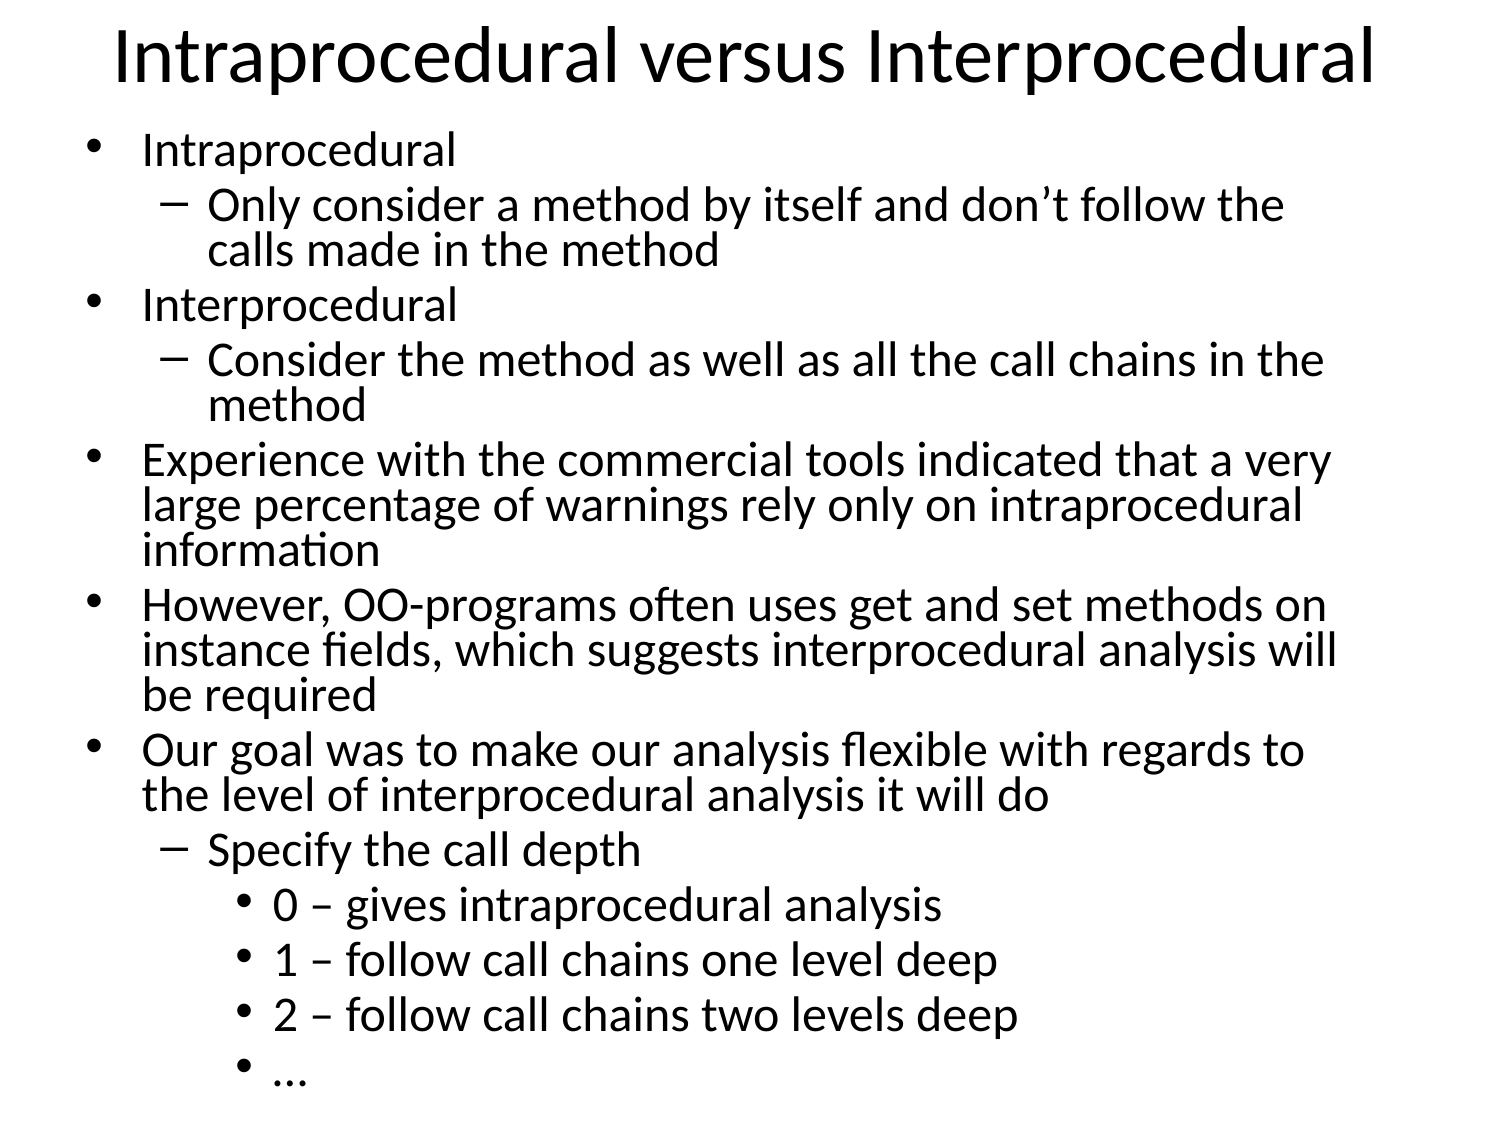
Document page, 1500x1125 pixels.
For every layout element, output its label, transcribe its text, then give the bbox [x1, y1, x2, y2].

title Intraprocedural versus Interprocedural [70, 0, 1421, 145]
list Intraprocedural Only consider a method by itself and don’t follow the calls made in the method Interprocedural Consider the method as well as all the call chains in the method Experience with the commercial tools indicated that a very large percentage of warnings rely only on intraprocedural information However, OO-programs often uses get and set methods on instance fields, which suggests interprocedural analysis will be required Our goal was to make our analysis flexible with regards to the level of interprocedural analysis it will do Specify the call depth 0 – gives intraprocedural analysis 1 – follow call chains one level deep 2 – follow call chains two levels deep … [70, 123, 1358, 952]
